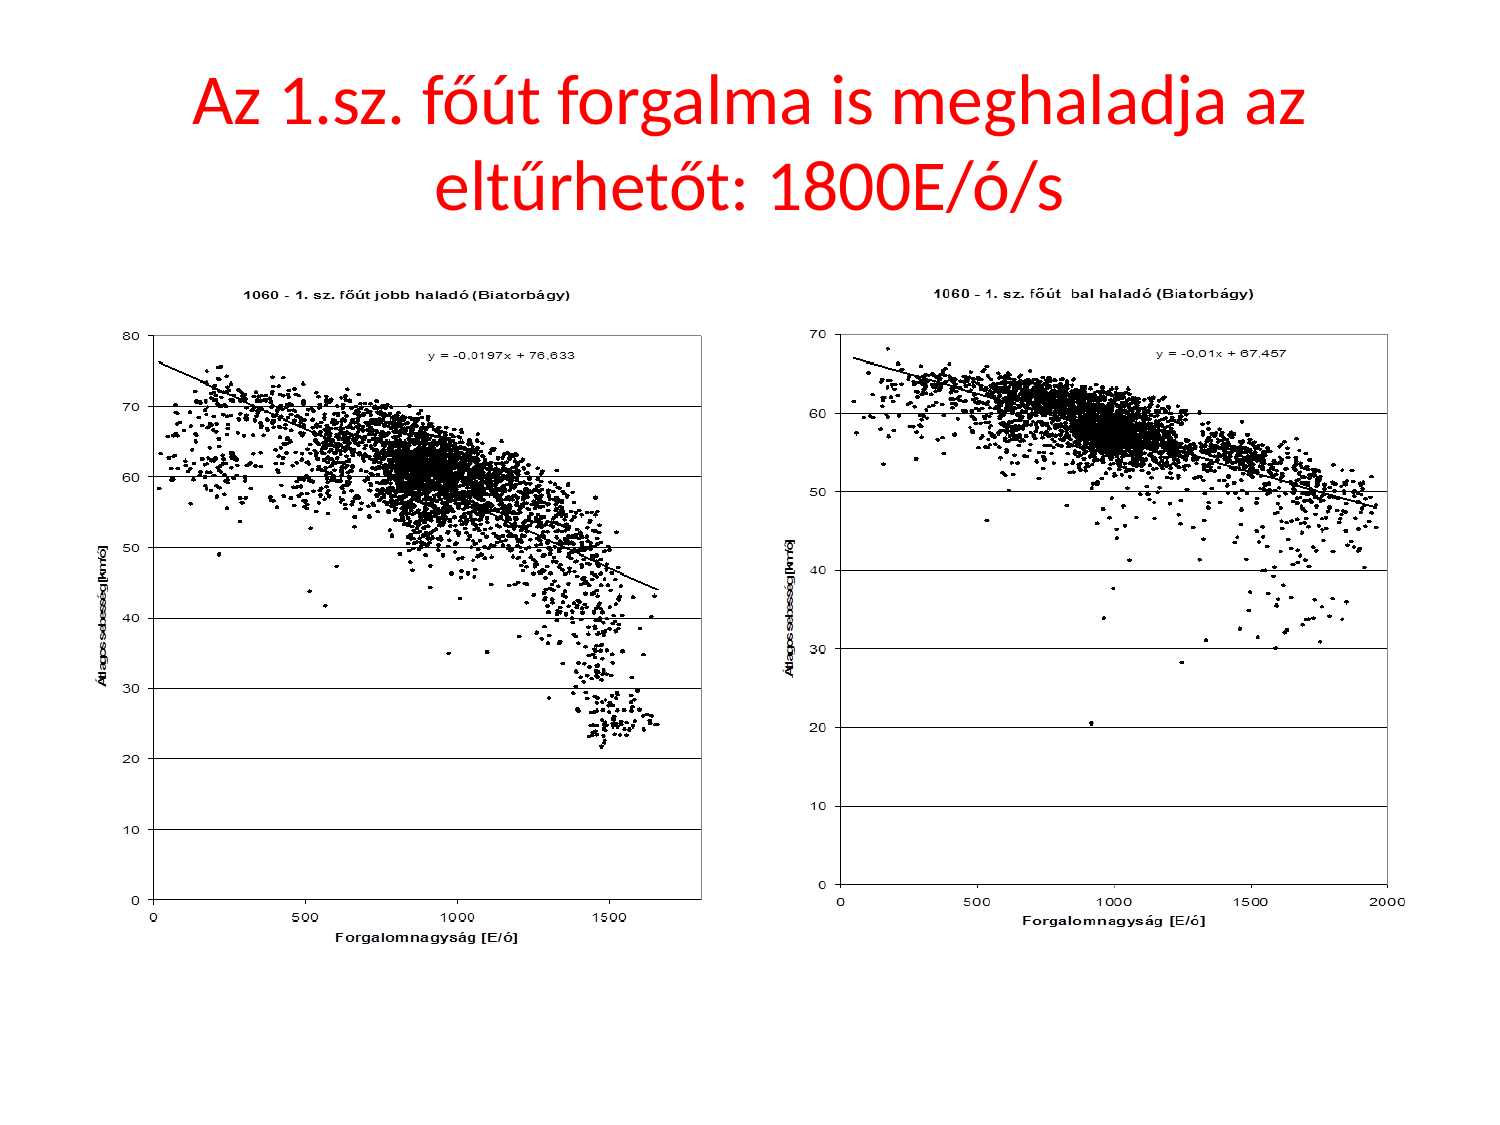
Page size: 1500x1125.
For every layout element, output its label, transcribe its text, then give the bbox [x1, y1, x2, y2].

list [74, 266, 738, 960]
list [762, 266, 1426, 943]
title Az 1.sz. főút forgalma is meghaladja az eltűrhetőt: 1800E/ó/s [75, 45, 1425, 233]
